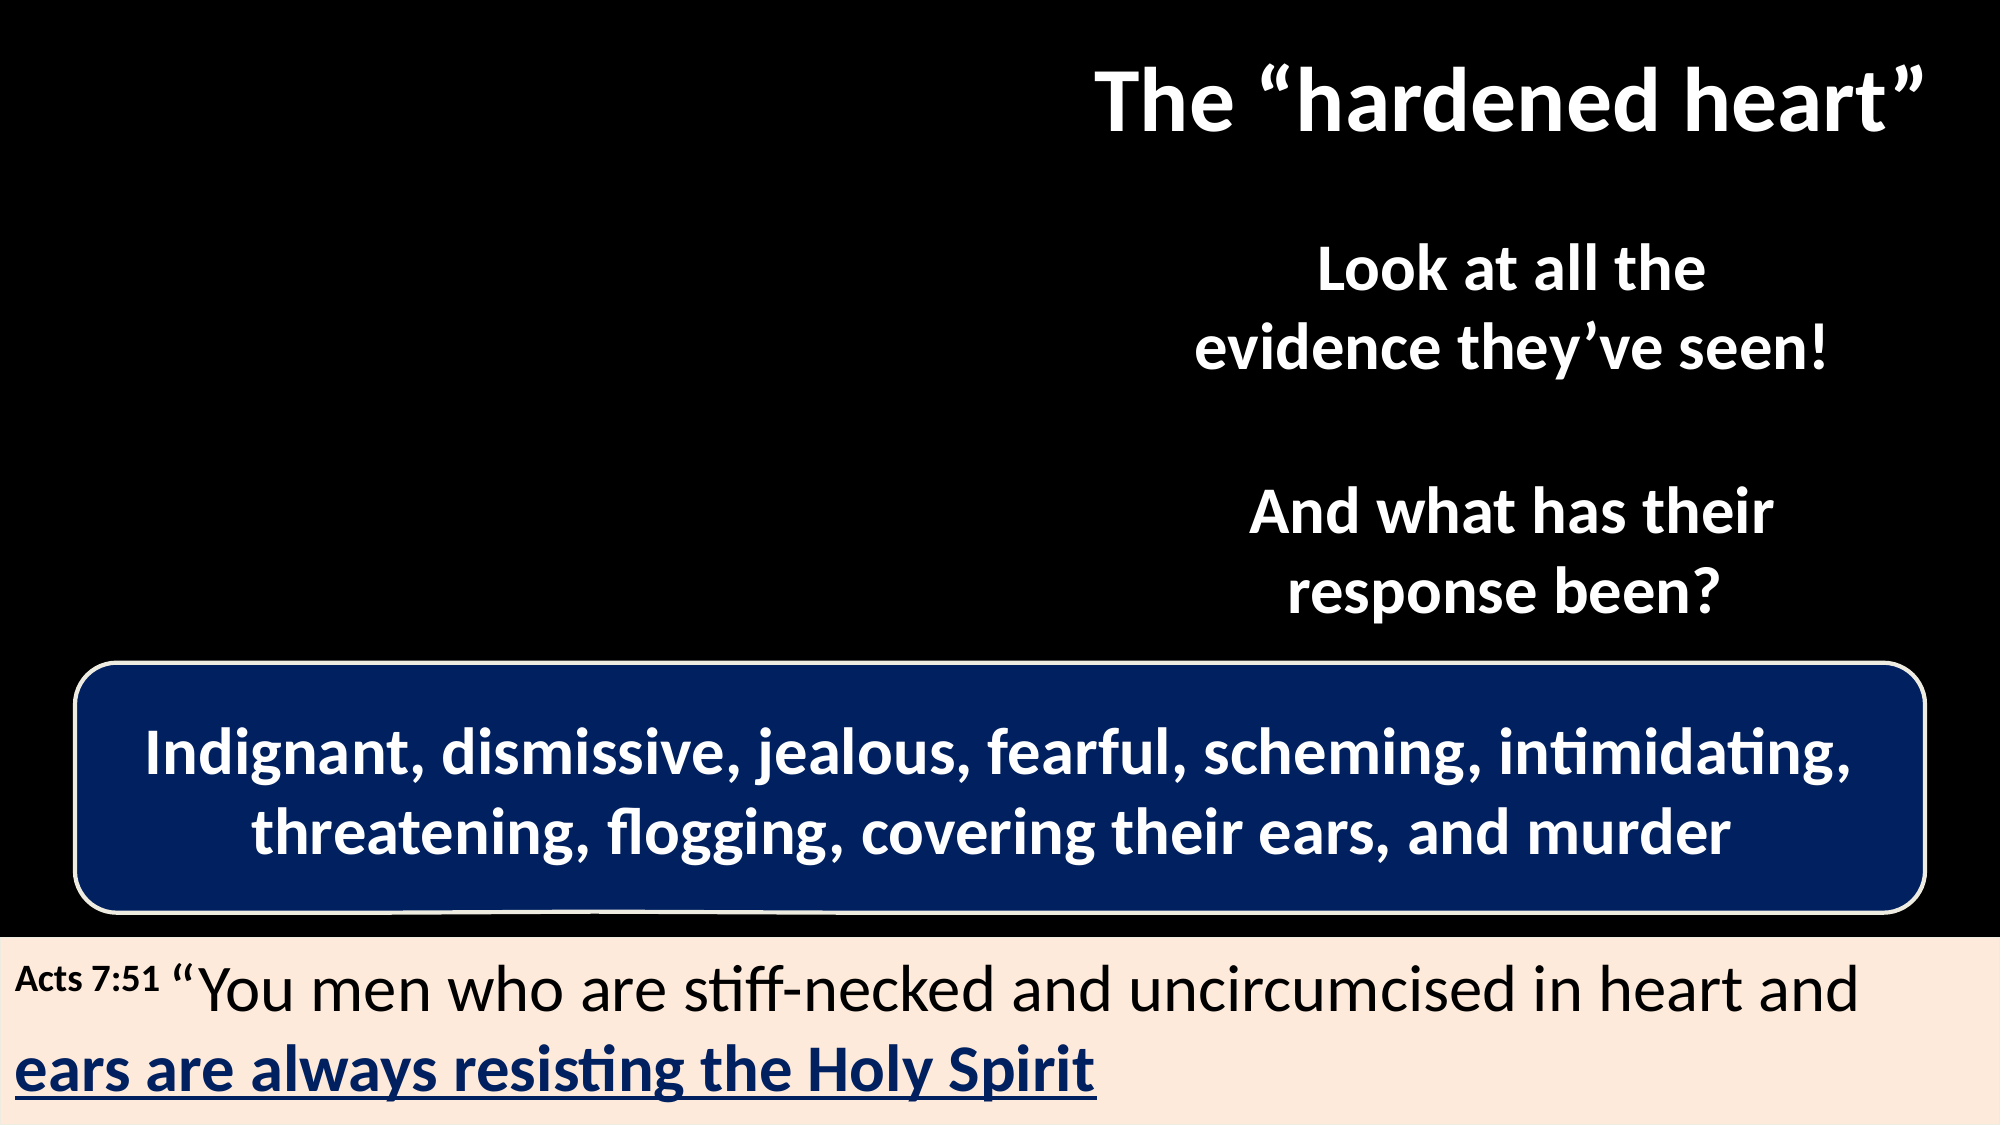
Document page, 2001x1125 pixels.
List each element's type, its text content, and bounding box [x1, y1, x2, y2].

text_box And what has their response been? [1164, 435, 1861, 658]
text_box Look at all the evidence they’ve seen! [1164, 192, 1861, 415]
text_box The “hardened heart” [1022, 13, 2000, 176]
text_box Acts 7:51 “You men who are stiff-necked and uncircumcised in heart and ears are always resisting the Holy Spirit [0, 937, 2000, 1125]
text_box Indignant, dismissive, jealous, fearful, scheming, intimidating, threatening, flogging, covering their ears, and murder [72, 660, 1928, 915]
